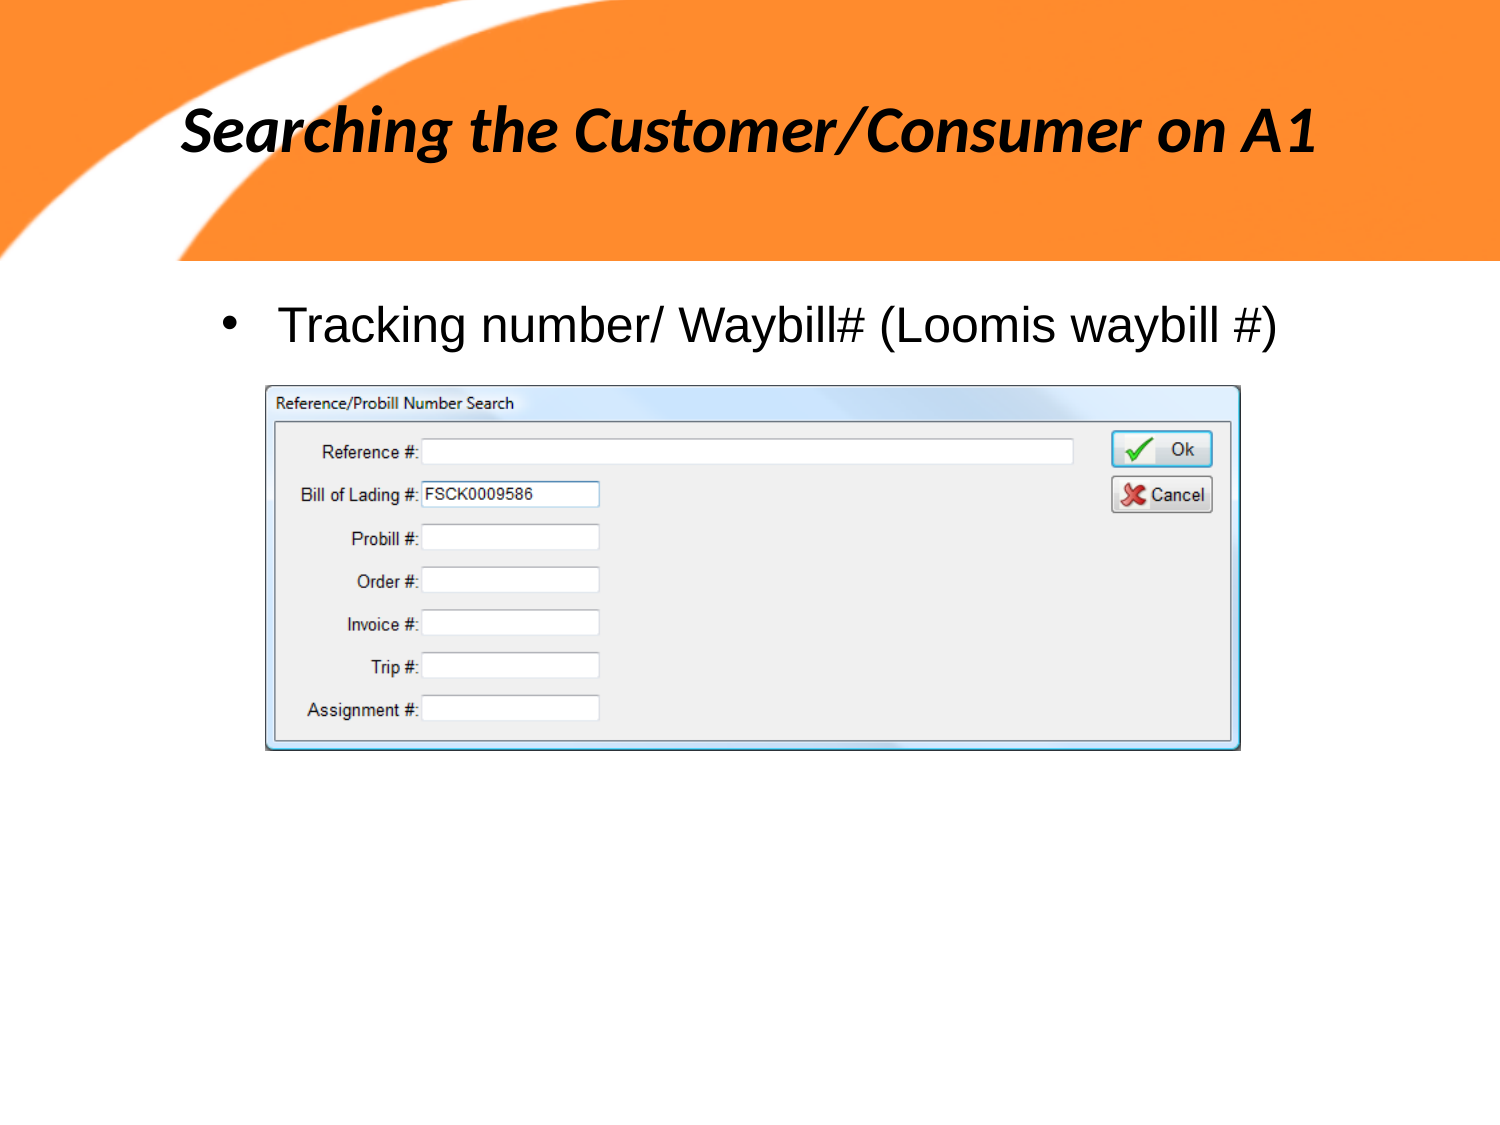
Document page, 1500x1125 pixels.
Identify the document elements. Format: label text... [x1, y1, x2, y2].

picture [265, 385, 1241, 751]
list Searching the Customer/Consumer on A1 Tracking number/ Waybill# (Loomis waybill #) [75, 271, 1425, 1047]
picture [0, 0, 1500, 262]
